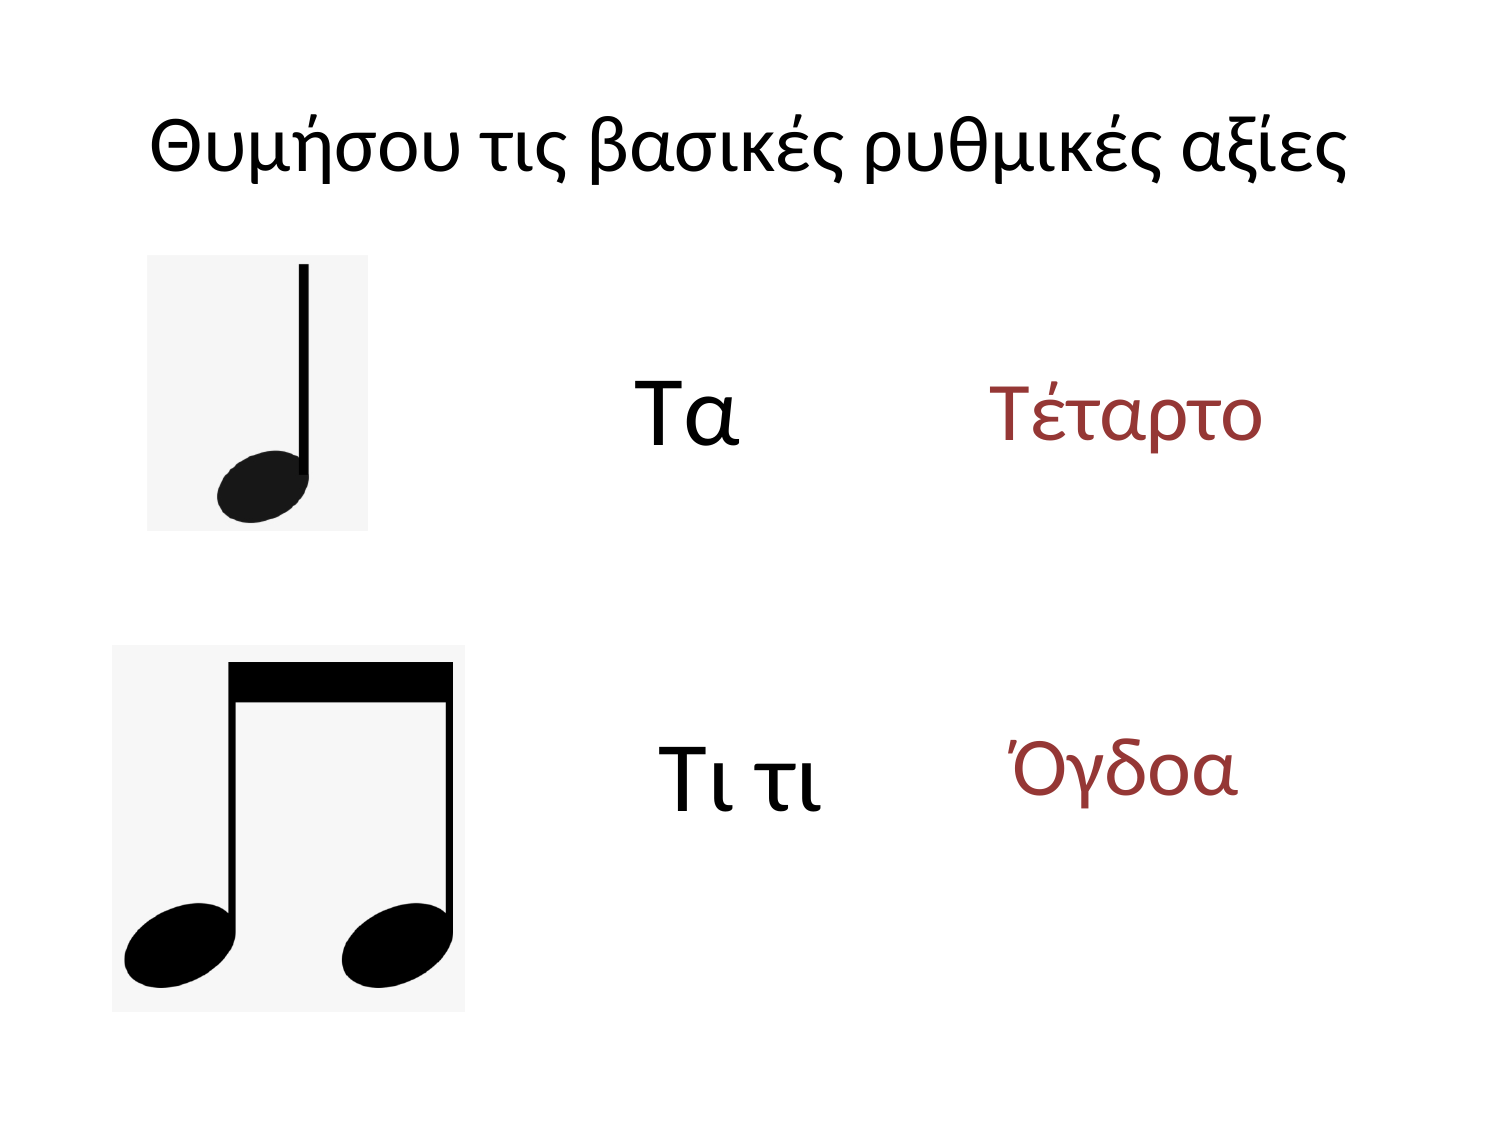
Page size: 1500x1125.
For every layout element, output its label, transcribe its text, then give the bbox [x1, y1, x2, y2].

text_box Τα [620, 338, 786, 473]
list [147, 255, 369, 532]
text_box Όγδοα [998, 704, 1353, 819]
title Θυμήσου τις βασικές ρυθμικές αξίες [75, 45, 1425, 233]
picture [111, 644, 465, 1012]
text_box Τι τι [643, 704, 868, 839]
text_box Τέταρτο [974, 349, 1329, 465]
